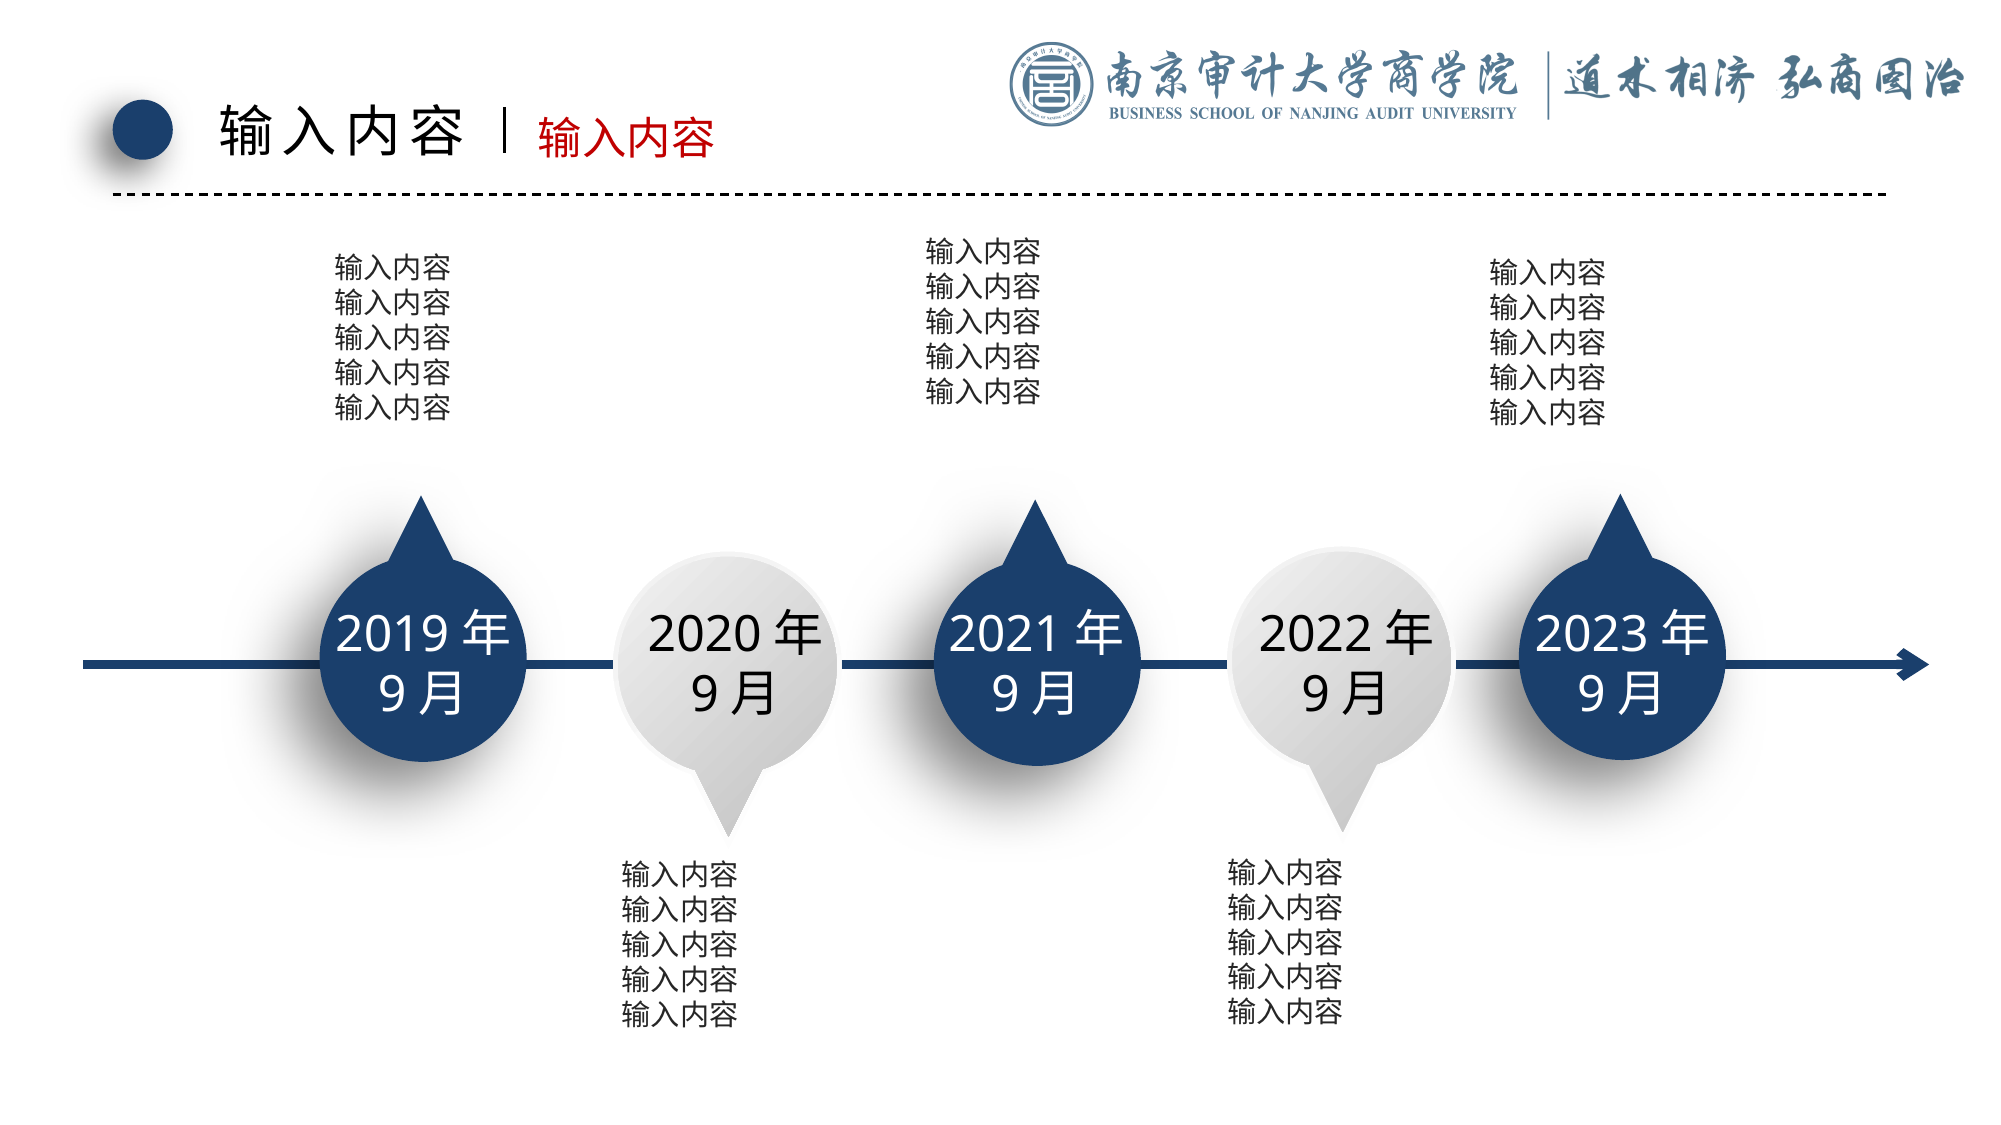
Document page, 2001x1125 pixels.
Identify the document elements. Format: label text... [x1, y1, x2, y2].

text_box 2023年 9月 [1518, 593, 1726, 664]
text_box 输入内容 输入内容 输入内容 输入内容 输入内容 [1212, 846, 1475, 1037]
text_box [956, 729, 1118, 767]
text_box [1227, 546, 1456, 844]
text_box 2019年 9月 [319, 665, 527, 729]
text_box 输入内容 输入内容 输入内容 输入内容 输入内容 [319, 242, 576, 432]
text_box 输入内容 输入内容 输入内容 输入内容 输入内容 [606, 848, 855, 1039]
text_box [341, 493, 505, 593]
picture [995, 35, 2000, 132]
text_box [112, 89, 1888, 195]
text_box 输入内容 输入内容 输入内容 输入内容 输入内容 [1475, 247, 1750, 437]
text_box 2021年 9月 [932, 665, 1140, 729]
text_box [1547, 729, 1698, 762]
text_box [346, 729, 501, 763]
text_box 2021年 9月 [932, 593, 1140, 664]
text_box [613, 551, 842, 849]
text_box [959, 497, 1116, 593]
text_box 输入内容 输入内容 输入内容 输入内容 输入内容 [910, 226, 1157, 416]
text_box [1539, 491, 1706, 593]
text_box 2023年 9月 [1518, 665, 1726, 729]
text_box 2019年 9月 [319, 593, 527, 664]
